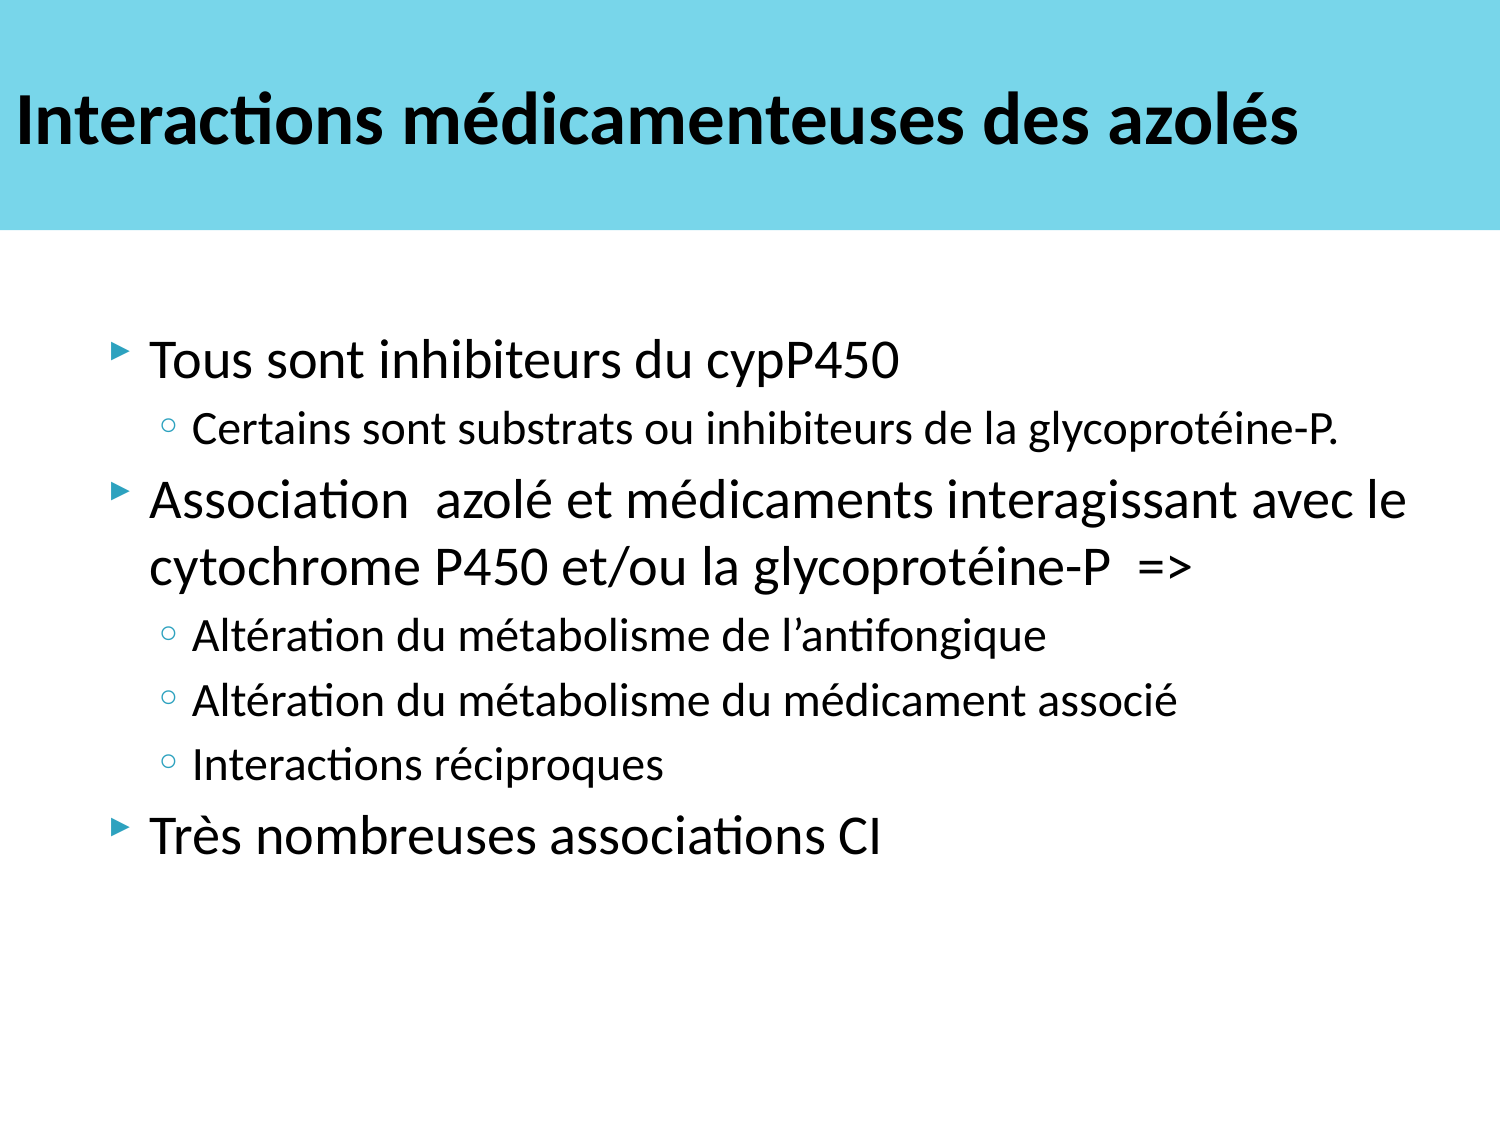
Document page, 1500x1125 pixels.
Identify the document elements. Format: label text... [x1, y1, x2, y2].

list Tous sont inhibiteurs du cypP450 Certains sont substrats ou inhibiteurs de la glycoprotéine-P. Association azolé et médicaments interagissant avec le cytochrome P450 et/ou la glycoprotéine-P => Altération du métabolisme de l’antifongique Altération du métabolisme du médicament associé Interactions réciproques Très nombreuses associations CI [74, 314, 1426, 986]
title Interactions médicamenteuses des azolés [0, 0, 1500, 231]
